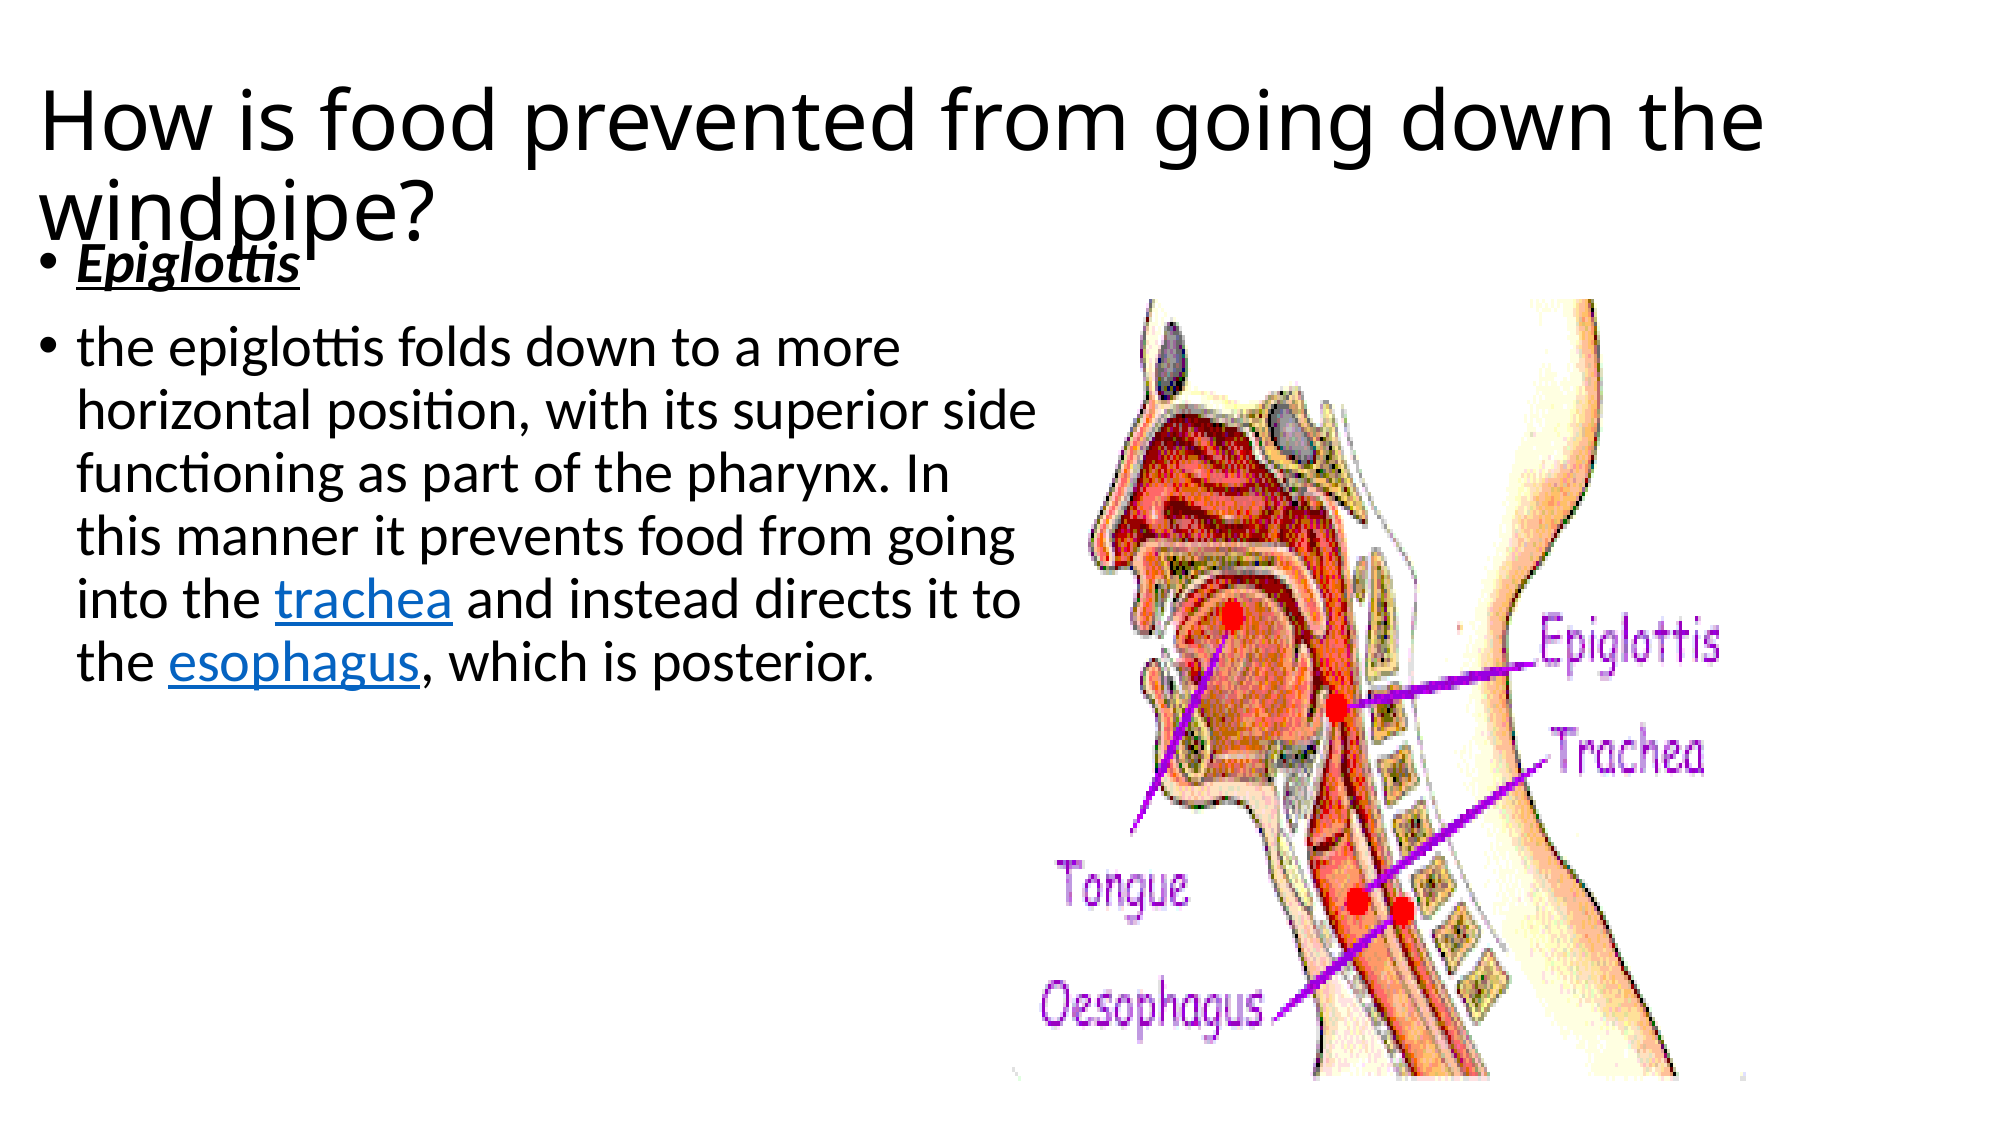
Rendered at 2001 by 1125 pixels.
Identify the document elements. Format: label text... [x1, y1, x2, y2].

picture [1012, 299, 1750, 1100]
list Epiglottis the epiglottis folds down to a more horizontal position, with its superior side functioning as part of the pharynx. In this manner it prevents food from going into the trachea and instead directs it to the esophagus, which is posterior. [23, 224, 1063, 1125]
title How is food prevented from going down the windpipe? [23, 59, 1983, 278]
